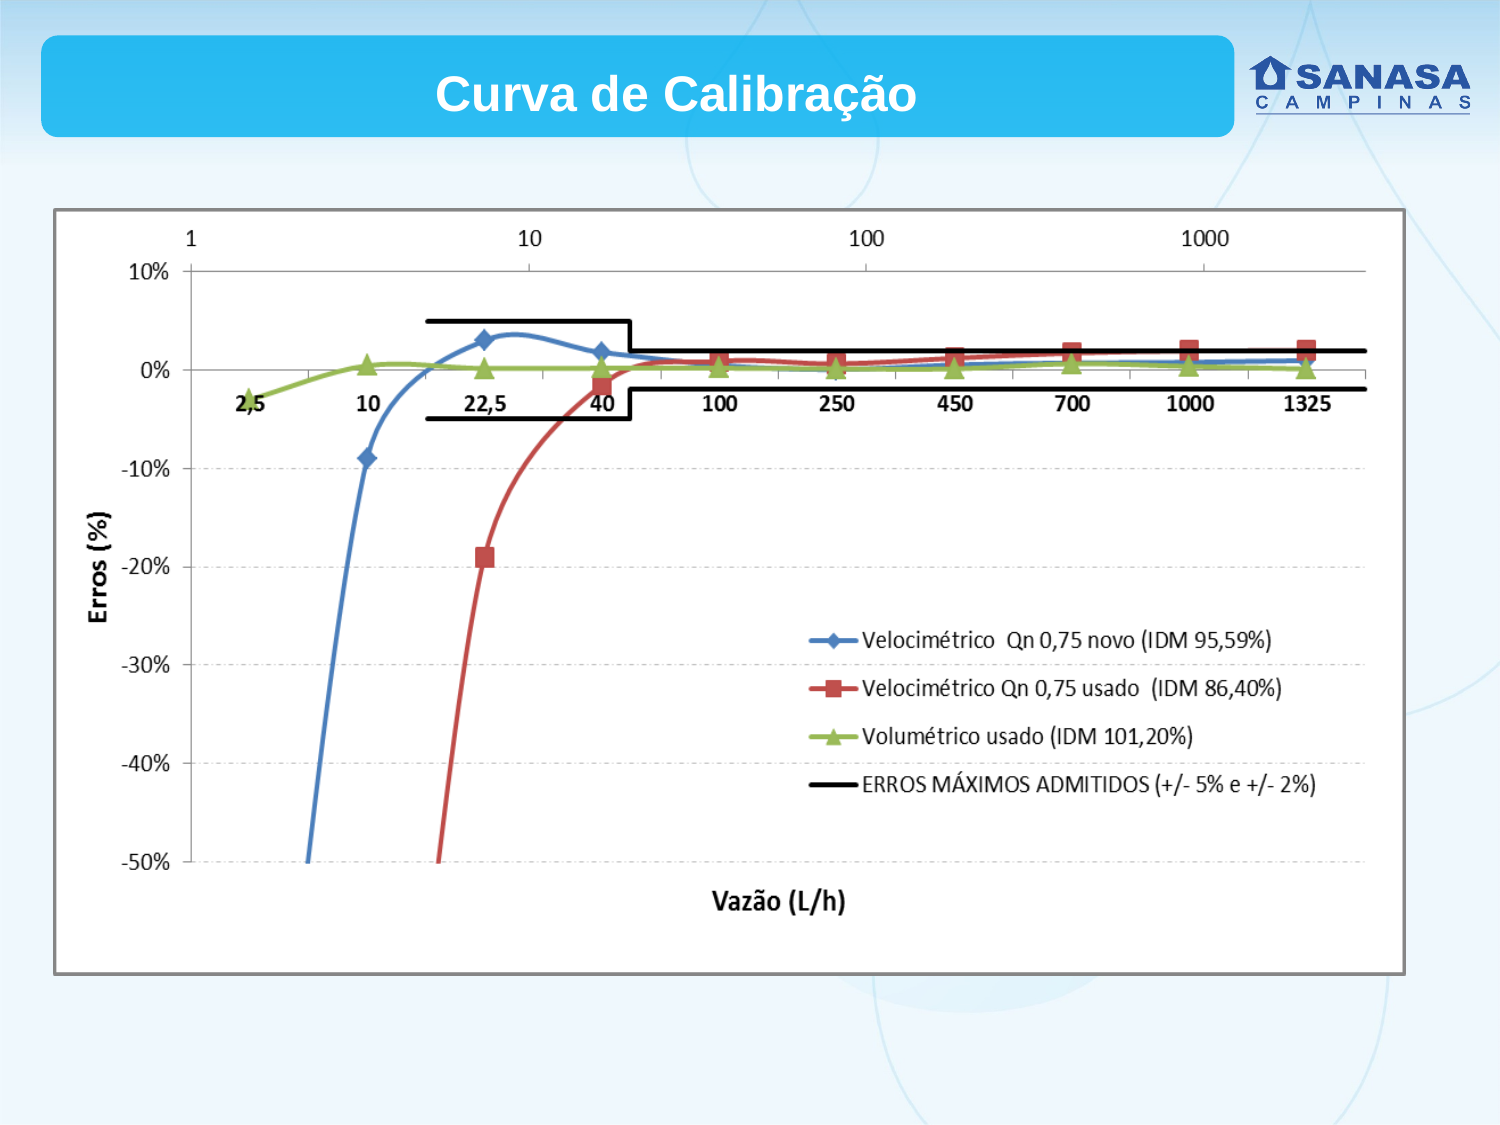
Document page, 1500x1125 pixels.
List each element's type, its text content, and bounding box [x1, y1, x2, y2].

text_box Curva de Calibração [80, 54, 1275, 130]
picture [0, 0, 1500, 1125]
